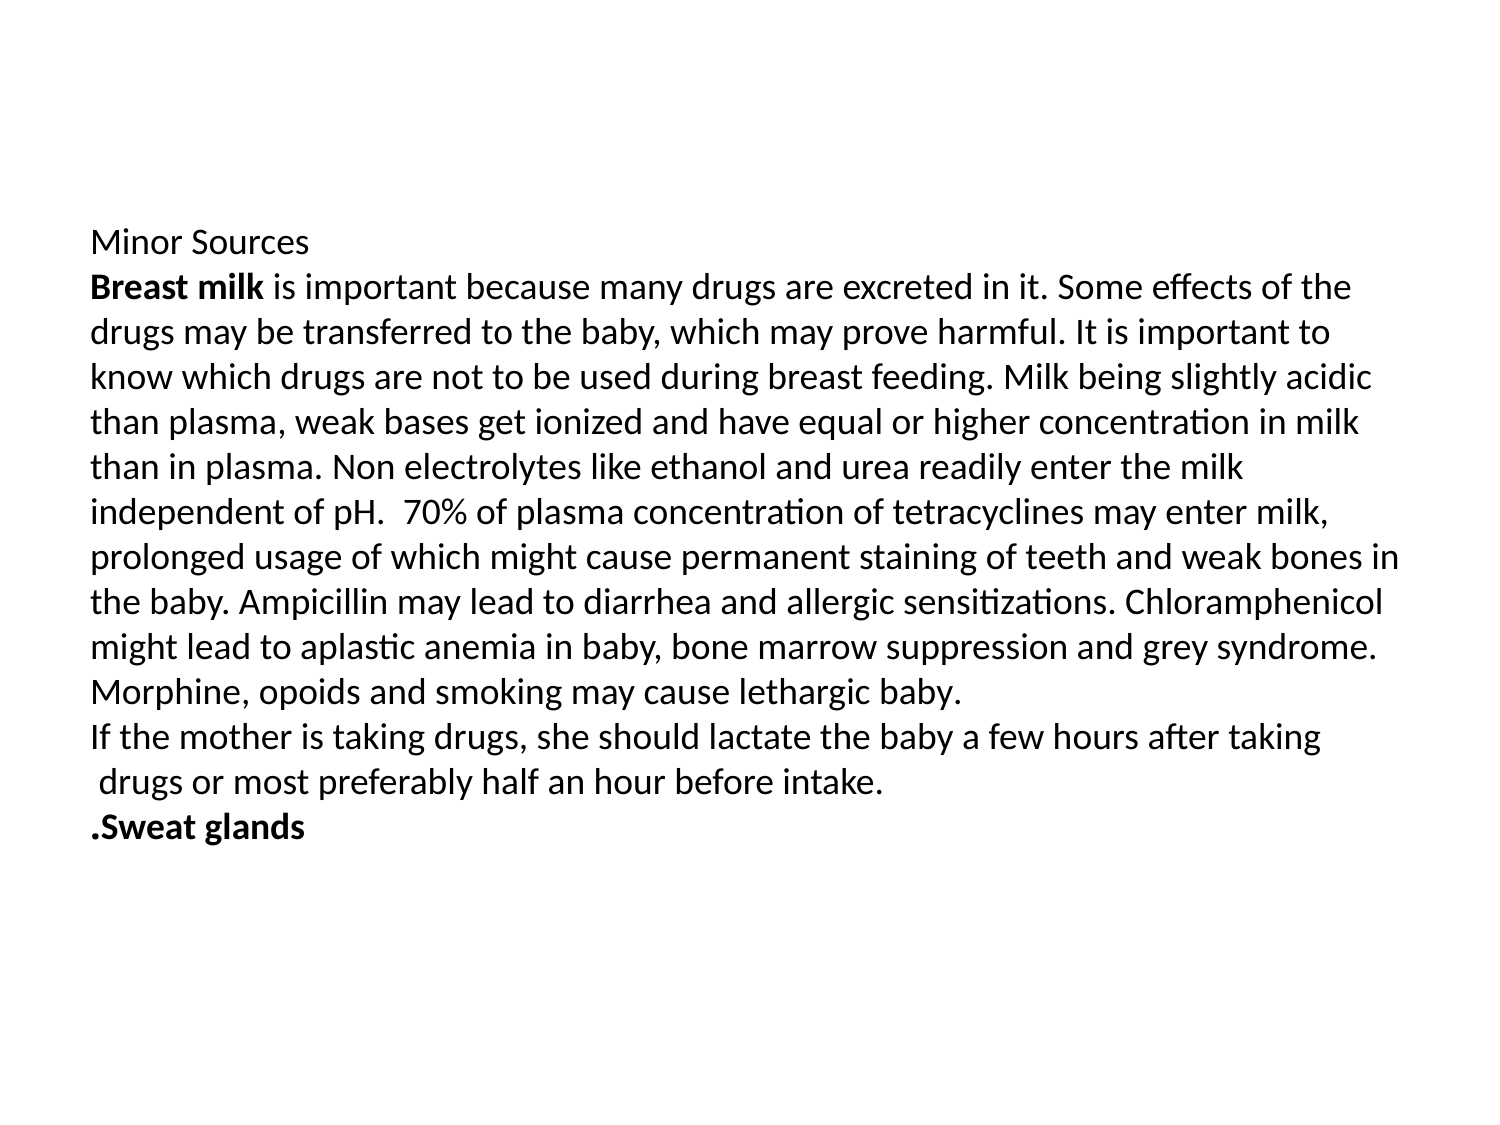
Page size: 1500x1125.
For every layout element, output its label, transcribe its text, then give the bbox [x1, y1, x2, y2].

title Minor Sources Breast milk is important because many drugs are excreted in it. Some effects of the drugs may be transferred to the baby, which may prove harmful. It is important to know which drugs are not to be used during breast feeding. Milk being slightly acidic than plasma, weak bases get ionized and have equal or higher concentration in milk than in plasma. Non electrolytes like ethanol and urea readily enter the milk independent of pH. 70% of plasma concentration of tetracyclines may enter milk, prolonged usage of which might cause permanent staining of teeth and weak bones in the baby. Ampicillin may lead to diarrhea and allergic sensitizations. Chloramphenicol might lead to aplastic anemia in baby, bone marrow suppression and grey syndrome. Morphine, opoids and smoking may cause lethargic baby. If the mother is taking drugs, she should lactate the baby a few hours after taking drugs or most preferably half an hour before intake. Sweat glands. [75, 45, 1425, 1020]
